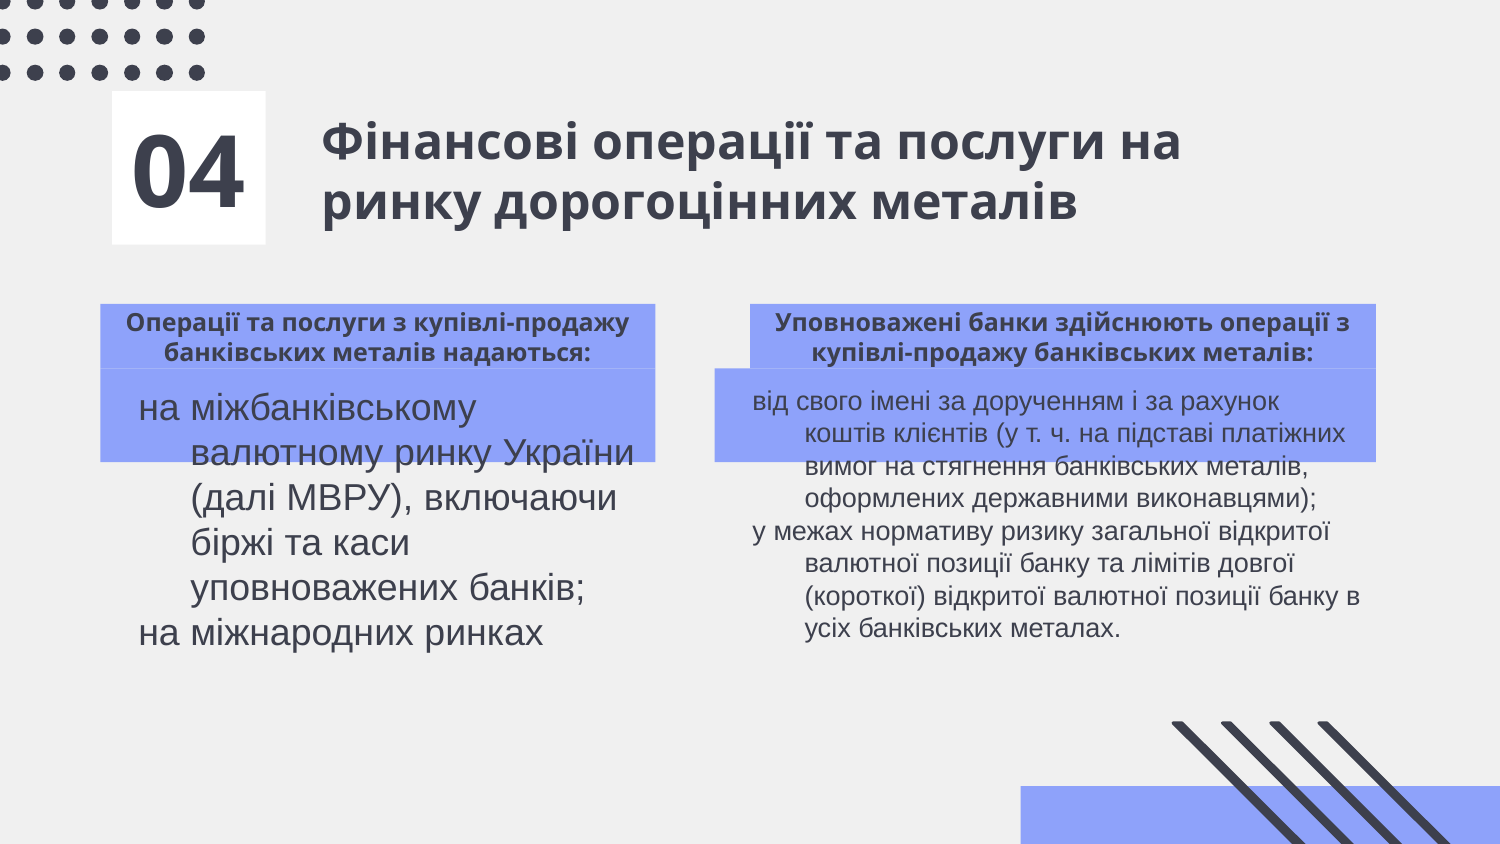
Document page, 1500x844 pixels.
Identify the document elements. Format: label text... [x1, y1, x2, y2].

text_box Уповноважені банки здійснюють операції з купівлі-продажу банківських металів: [750, 303, 1376, 368]
title Фінансові операції та послуги на ринку дорогоцінних металів [306, 100, 1341, 239]
title 04 [112, 91, 266, 245]
text_box Операції та послуги з купівлі-продажу банківських металів надаються: [100, 303, 656, 368]
subtitle від свого імені за дорученням і за рахунок коштів клієнтів (у т. ч. на підставі платіжних вимог на стягнення банківських металів, оформлених державними виконавцями); у межах нормативу ризику загальної відкритої валютної позиції банку та лімітів довгої (короткої) відкритої валютної позиції банку в усіх банківських металах. [714, 368, 1376, 463]
subtitle на міжбанківському валютному ринку України (далі МВРУ), включаючи біржі та каси уповноважених банків; на міжнародних ринках [100, 368, 656, 463]
